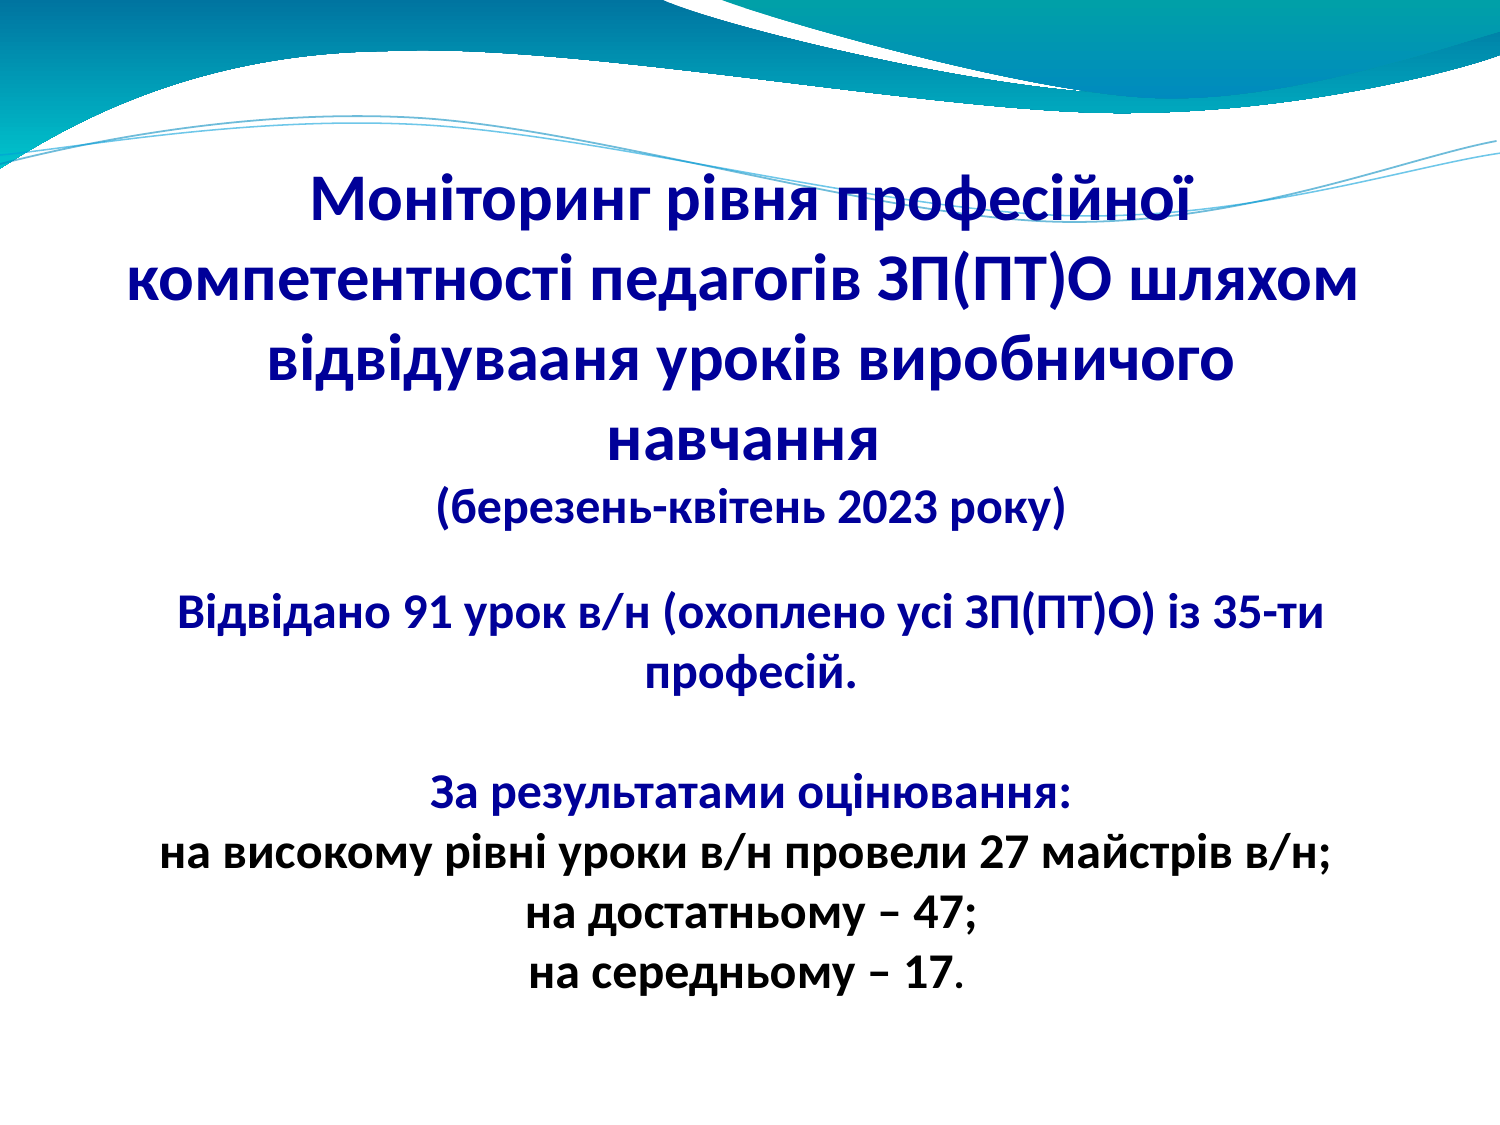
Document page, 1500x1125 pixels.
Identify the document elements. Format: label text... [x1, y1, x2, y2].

text_box Моніторинг рівня професійної компетентності педагогів ЗП(ПТ)О шляхом відвідувааня уроків виробничого навчання (березень-квітень 2023 року) Відвідано 91 урок в/н (охоплено усі ЗП(ПТ)О) із 35-ти професій. За результатами оцінювання: на високому рівні уроки в/н провели 27 майстрів в/н; на достатньому – 47; на середньому – 17. [108, 146, 1394, 1007]
